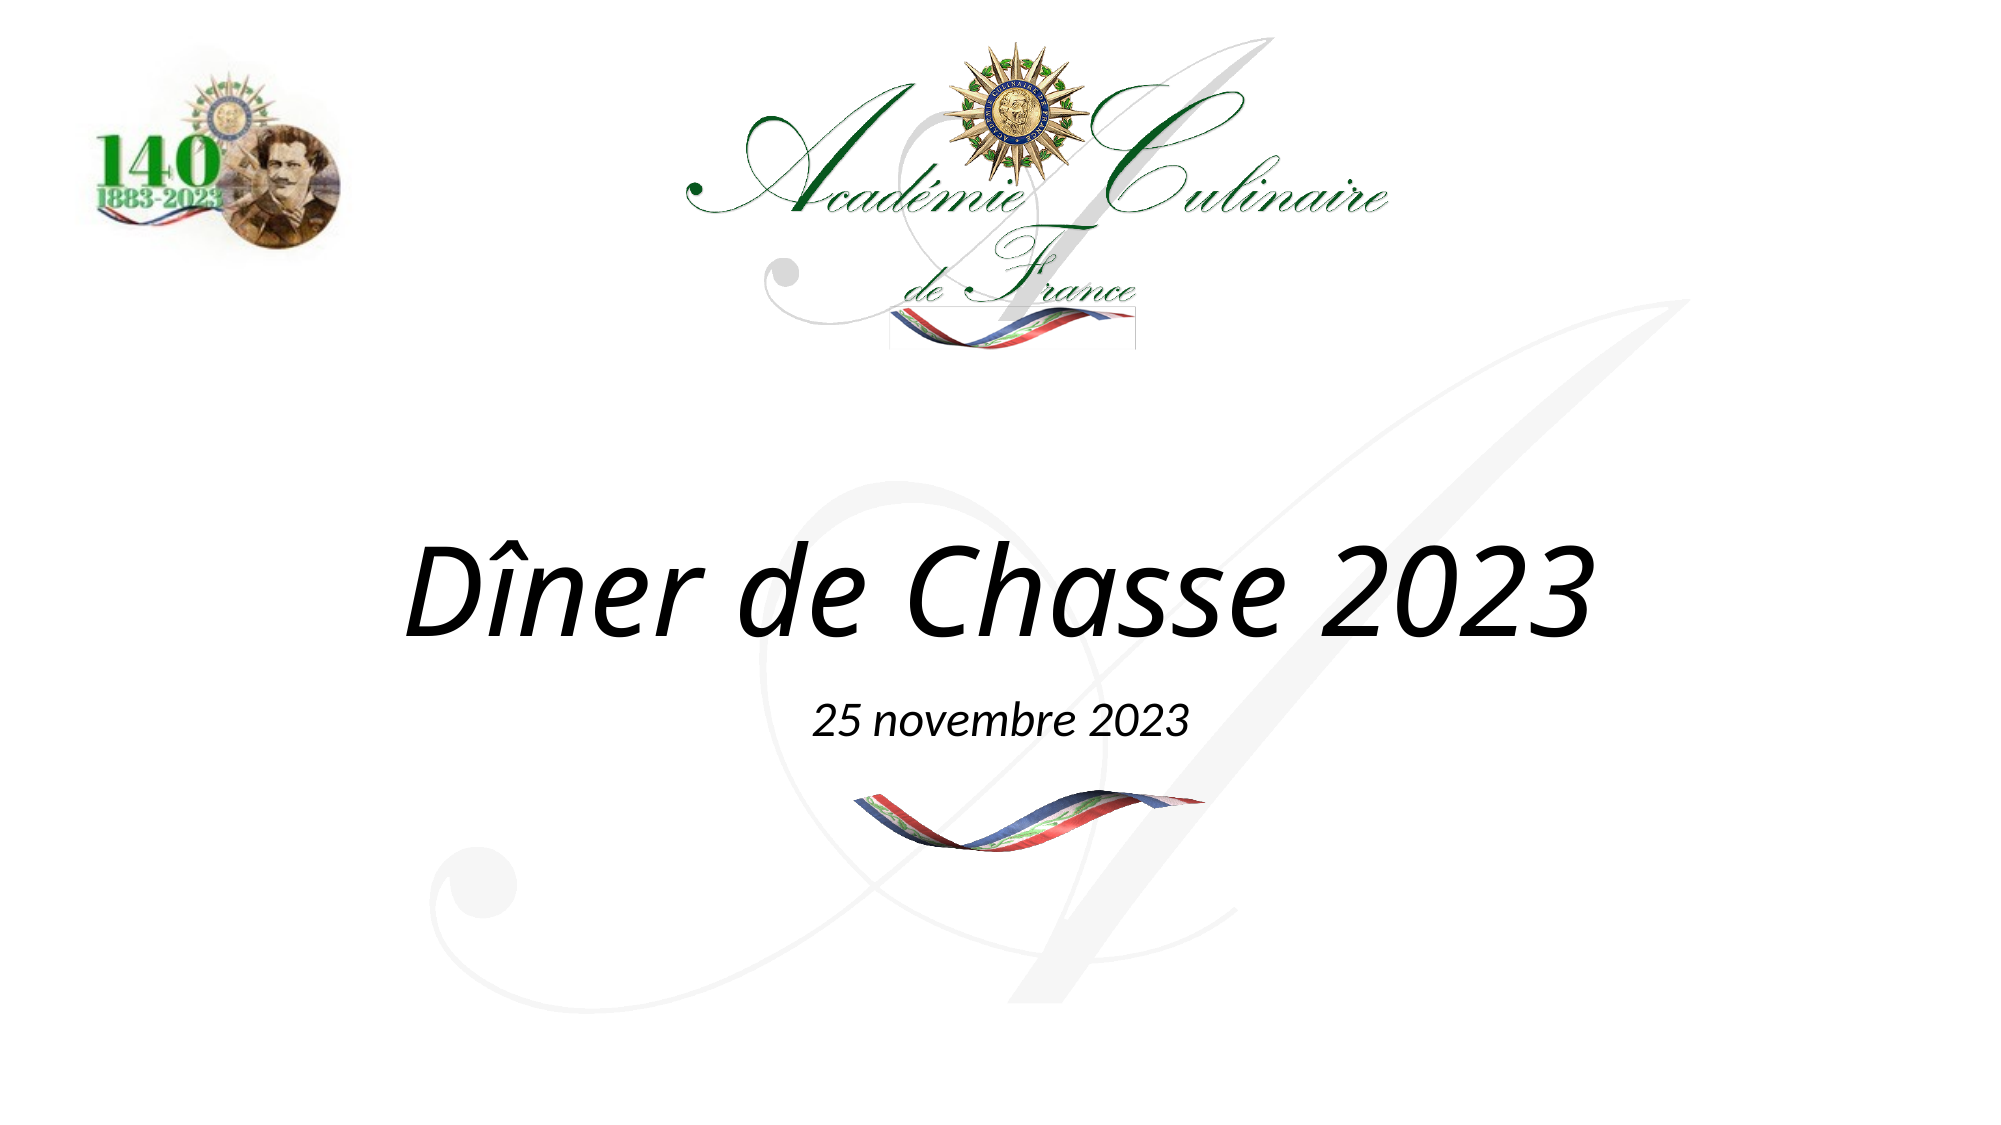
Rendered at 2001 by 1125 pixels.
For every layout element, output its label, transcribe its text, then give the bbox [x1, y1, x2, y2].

subtitle 25 novembre 2023 [249, 685, 1750, 958]
title Dîner de Chasse 2023 [249, 278, 1750, 671]
picture [646, 3, 1413, 278]
picture [1, 0, 377, 375]
